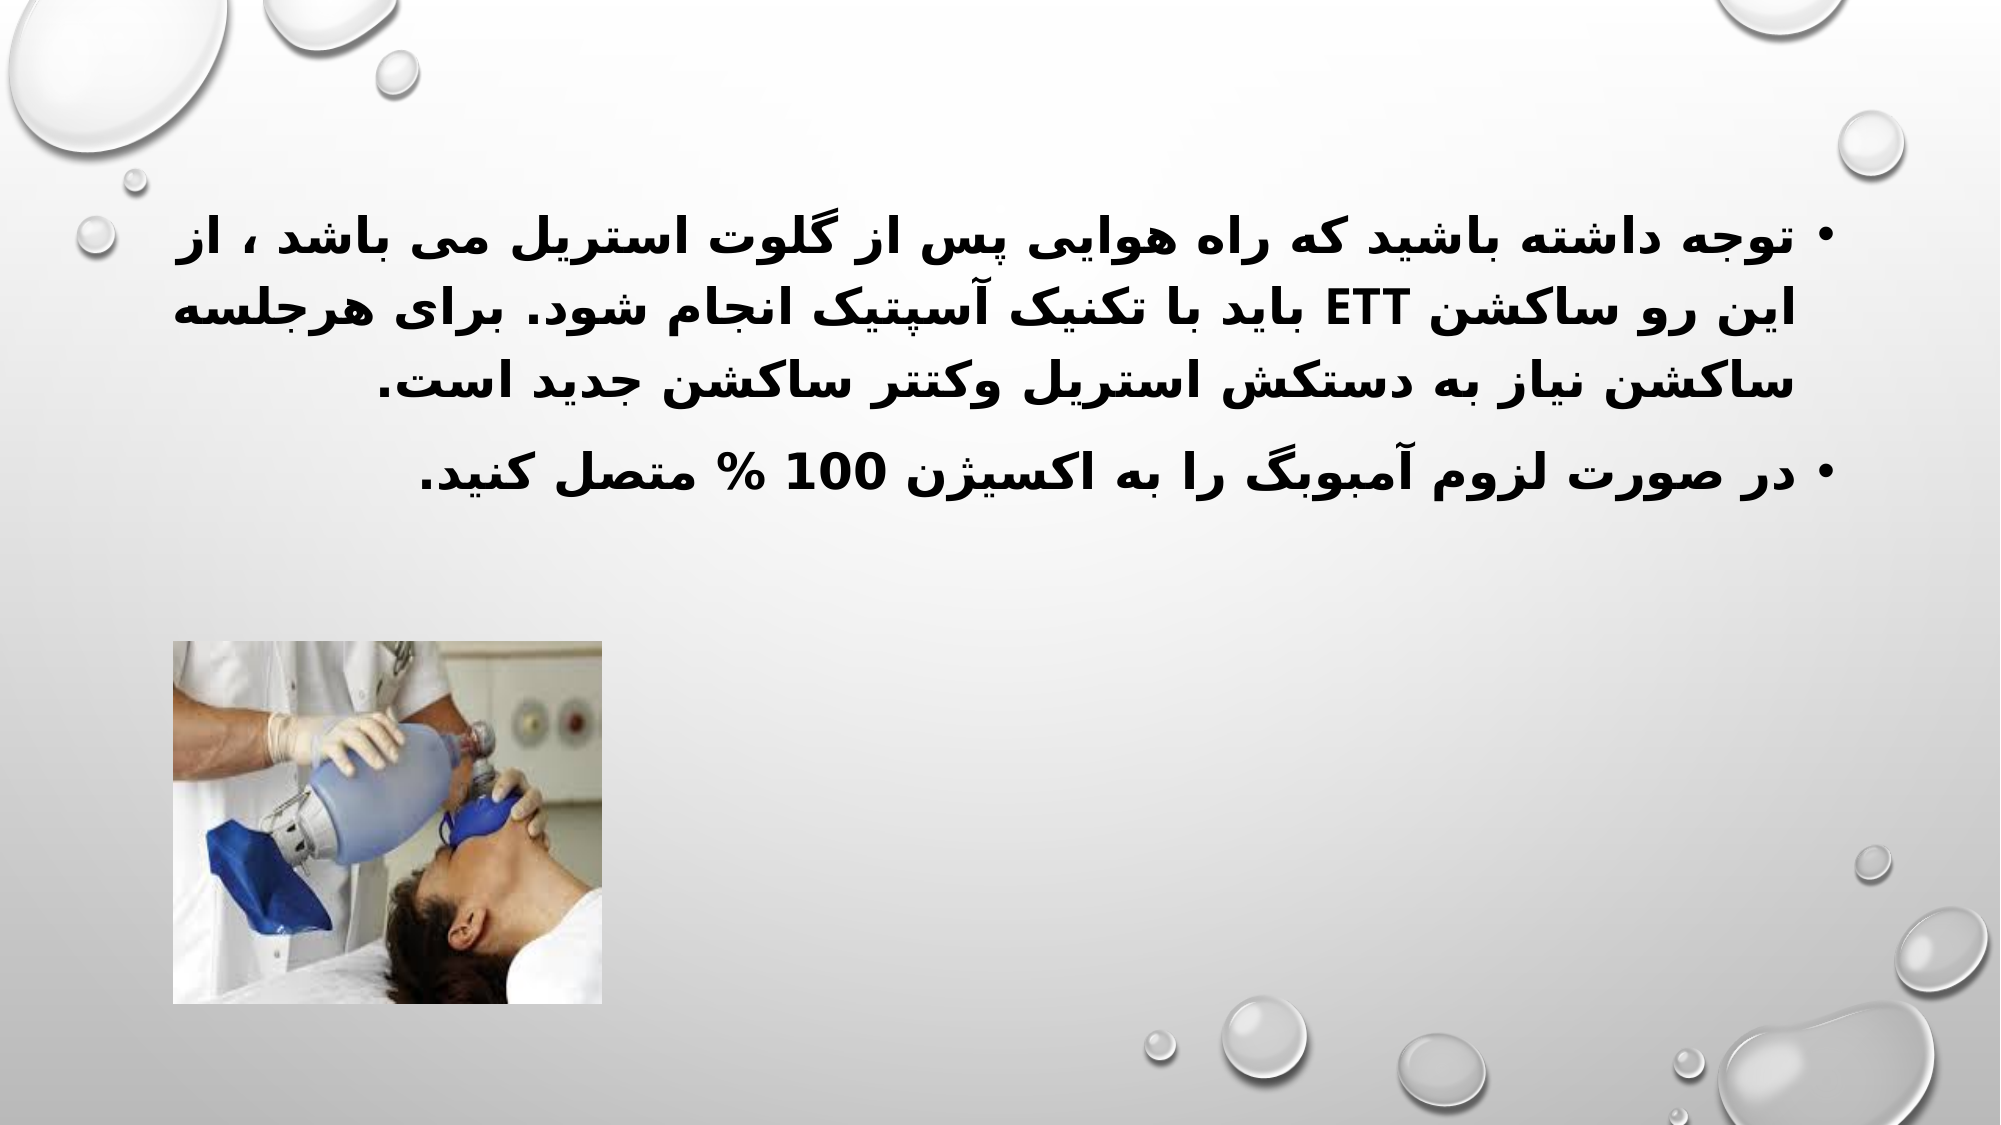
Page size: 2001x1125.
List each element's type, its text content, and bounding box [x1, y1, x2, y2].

picture [0, 0, 2000, 1125]
list توجه داشته باشید که راه هوایی پس از گلوت استریل می باشد ، از این رو ساکشن ETT باید با تکنیک آسپتیک انجام شود. برای هرجلسه ساکشن نیاز به دستکش استریل وکتتر ساکشن جدید است. در صورت لزوم آمبوبگ را به اکسیژن 100 % متصل کنید. [149, 183, 1850, 950]
